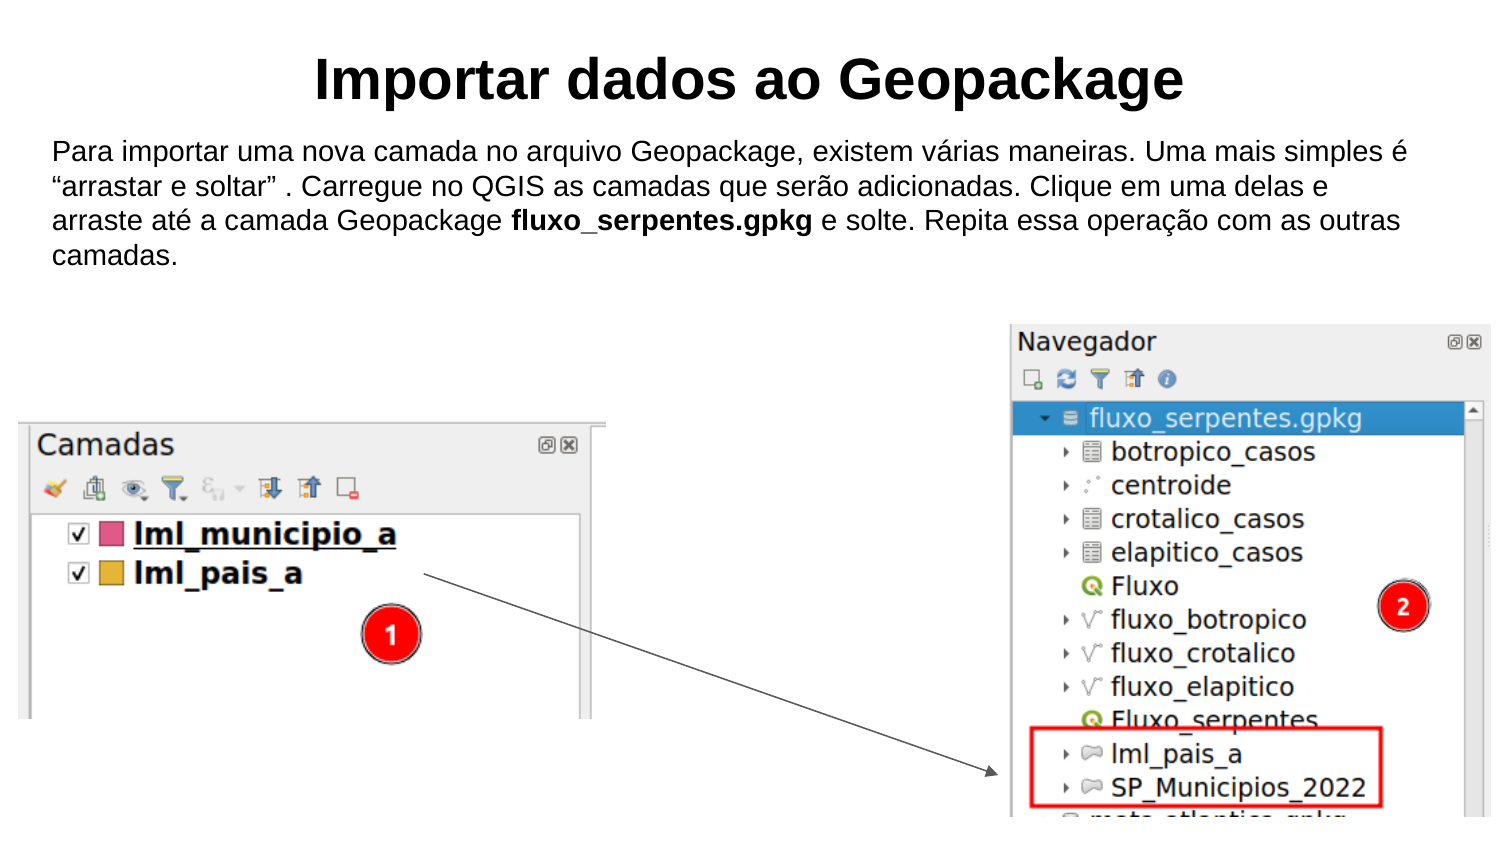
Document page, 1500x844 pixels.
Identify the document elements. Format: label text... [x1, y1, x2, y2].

picture [17, 421, 606, 719]
subtitle Importar dados ao Geopackage [51, 26, 1449, 157]
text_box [423, 573, 999, 776]
text_box Para importar uma nova camada no arquivo Geopackage, existem várias maneiras. Uma mais simples é “arrastar e soltar” . Carregue no QGIS as camadas que serão adicionadas. Clique em uma delas e arraste até a camada Geopackage fluxo_serpentes.gpkg e solte. Repita essa operação com as outras camadas. [36, 116, 1435, 298]
picture [1009, 324, 1491, 817]
